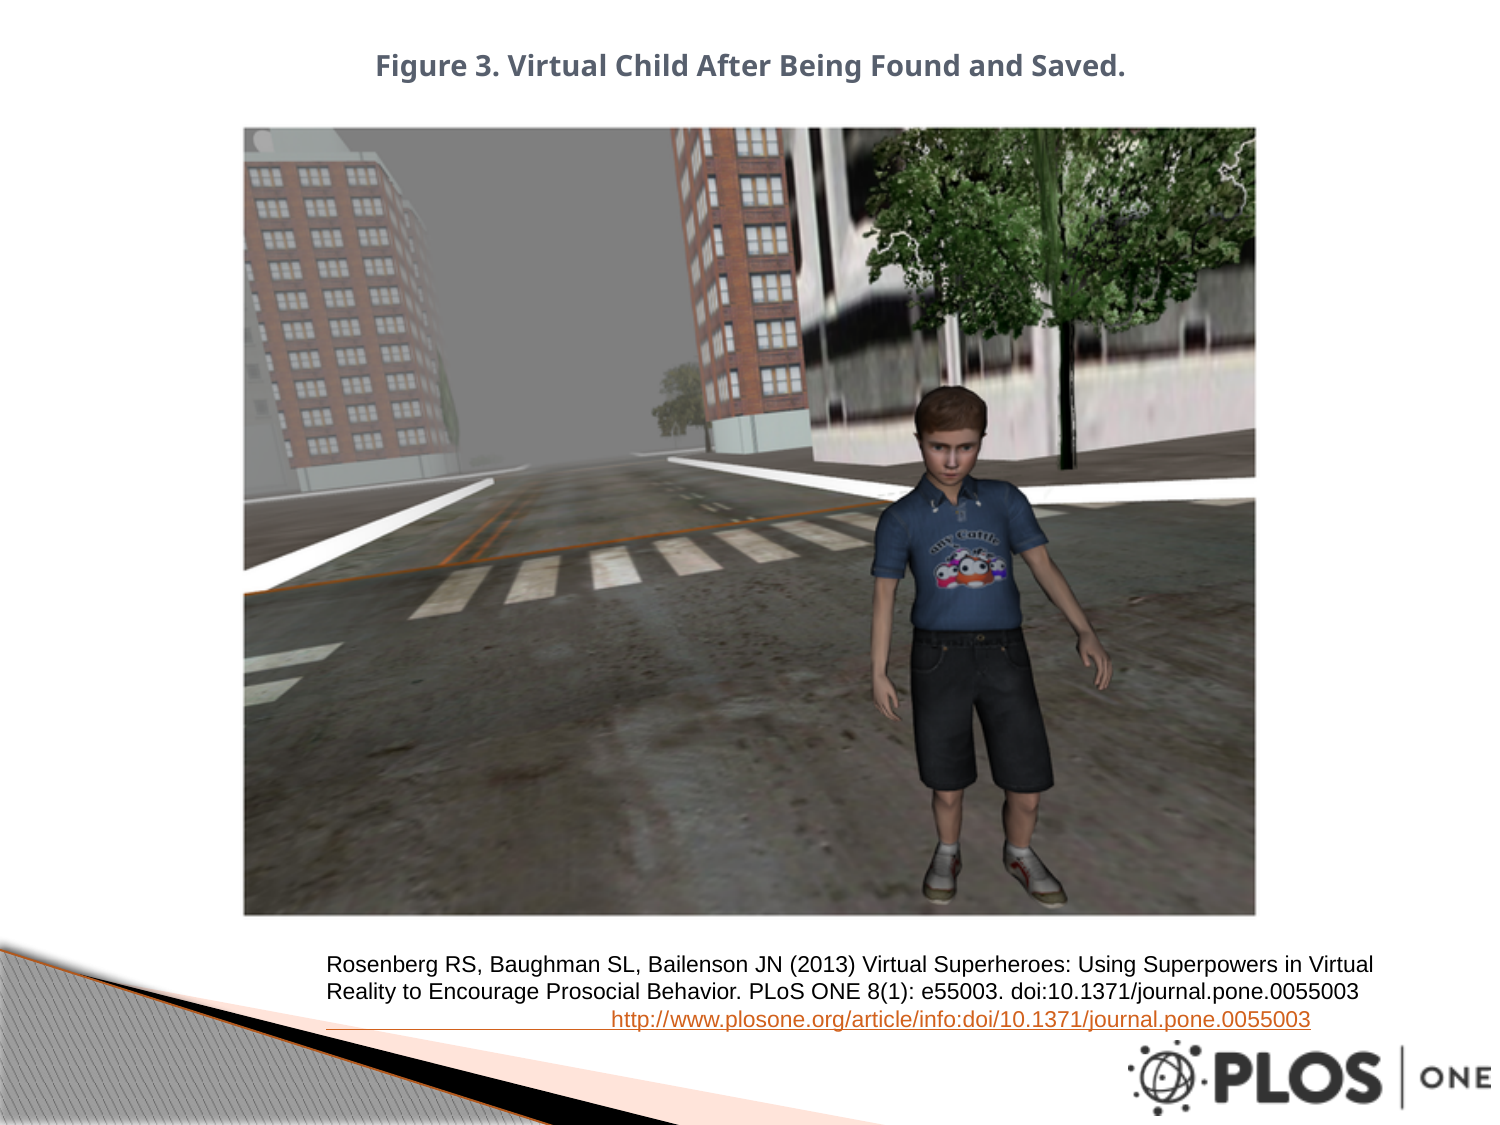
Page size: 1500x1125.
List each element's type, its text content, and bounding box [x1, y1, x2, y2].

list Figure 3. Virtual Child After Being Found and Saved. [53, 40, 1449, 692]
picture [1128, 1040, 1491, 1116]
text_box Rosenberg RS, Baughman SL, Bailenson JN (2013) Virtual Superheroes: Using Superpowers in Virtual Reality to Encourage Prosocial Behavior. PLoS ONE 8(1): e55003. doi:10.1371/journal.pone.0055003 http://www.plosone.org/article/info:doi/10.1371/journal.pone.0055003 [312, 942, 1436, 1039]
picture [240, 124, 1260, 920]
